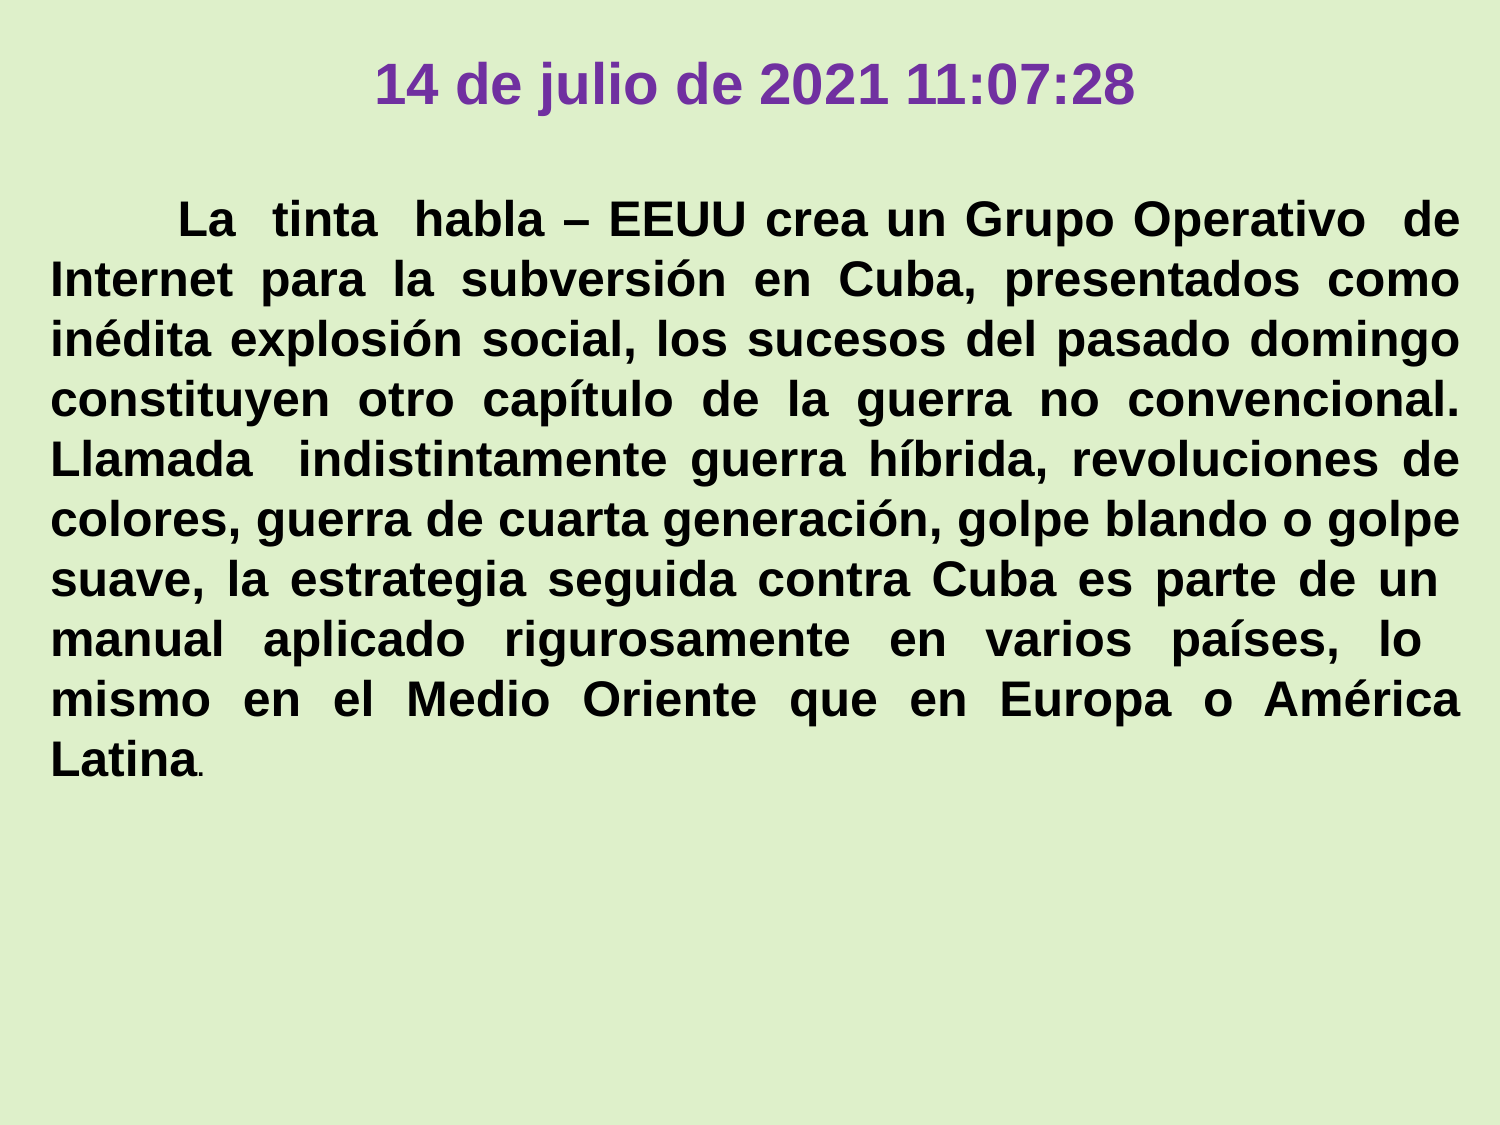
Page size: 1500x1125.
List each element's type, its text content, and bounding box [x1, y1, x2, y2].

text_box 14 de julio de 2021 11:07:28 La tinta habla – EEUU crea un Grupo Operativo de Internet para la subversión en Cuba, presentados como inédita explosión social, los sucesos del pasado domingo constituyen otro capítulo de la guerra no convencional. Llamada indistintamente guerra híbrida, revoluciones de colores, guerra de cuarta generación, golpe blando o golpe suave, la estrategia seguida contra Cuba es parte de un manual aplicado rigurosamente en varios países, lo mismo en el Medio Oriente que en Europa o América Latina. [35, 38, 1477, 794]
